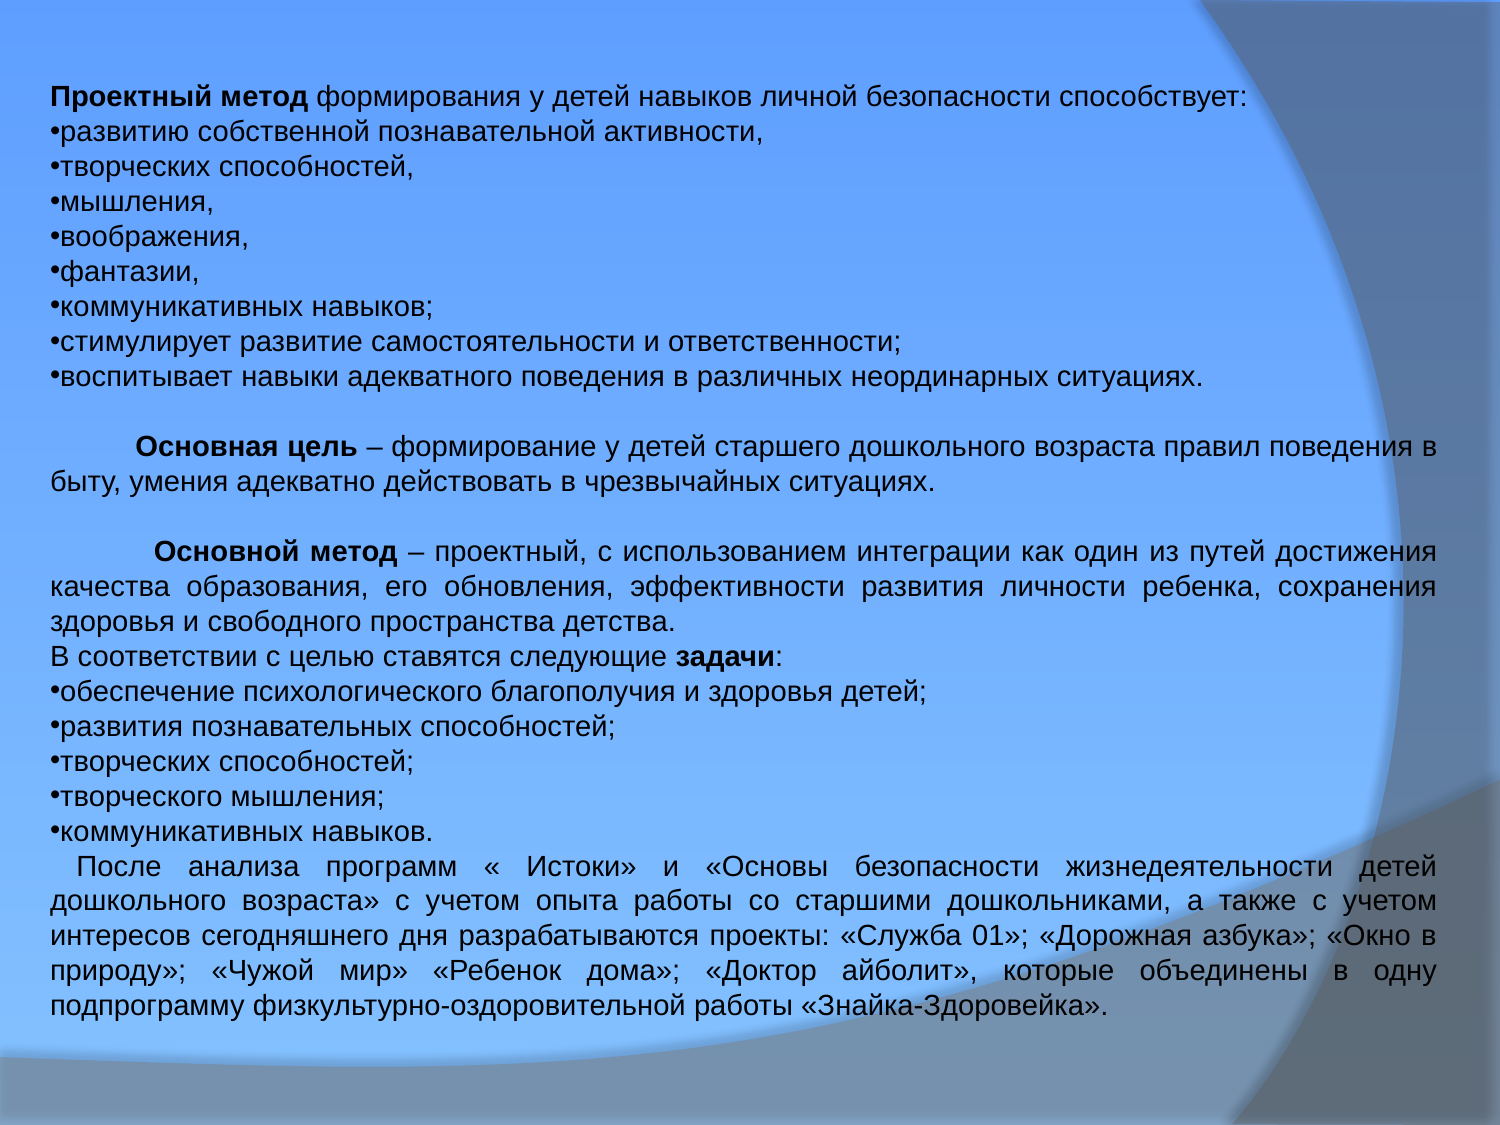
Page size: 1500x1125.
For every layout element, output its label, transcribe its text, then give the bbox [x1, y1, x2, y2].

text_box Проектный метод формирования у детей навыков личной безопасности способствует: развитию собственной познавательной активности, творческих способностей, мышления, воображения, фантазии, коммуникативных навыков; стимулирует развитие самостоятельности и ответственности; воспитывает навыки адекватного поведения в различных неординарных ситуациях. Основная цель – формирование у детей старшего дошкольного возраста правил поведения в быту, умения адекватно действовать в чрезвычайных ситуациях. Основной метод – проектный, с использованием интеграции как один из путей достижения качества образования, его обновления, эффективности развития личности ребенка, сохранения здоровья и свободного пространства детства. В соответствии с целью ставятся следующие задачи: обеспечение психологического благополучия и здоровья детей; развития познавательных способностей; творческих способностей; творческого мышления; коммуникативных навыков. После анализа программ « Истоки» и «Основы безопасности жизнедеятельности детей дошкольного возраста» с учетом опыта работы со старшими дошкольниками, а также с учетом интересов сегодняшнего дня разрабатываются проекты: «Служба 01»; «Дорожная азбука»; «Окно в природу»; «Чужой мир» «Ребенок дома»; «Доктор айболит», которые объединены в одну подпрограмму физкультурно-оздоровительной работы «Знайка-Здоровейка». [35, 70, 1454, 1064]
